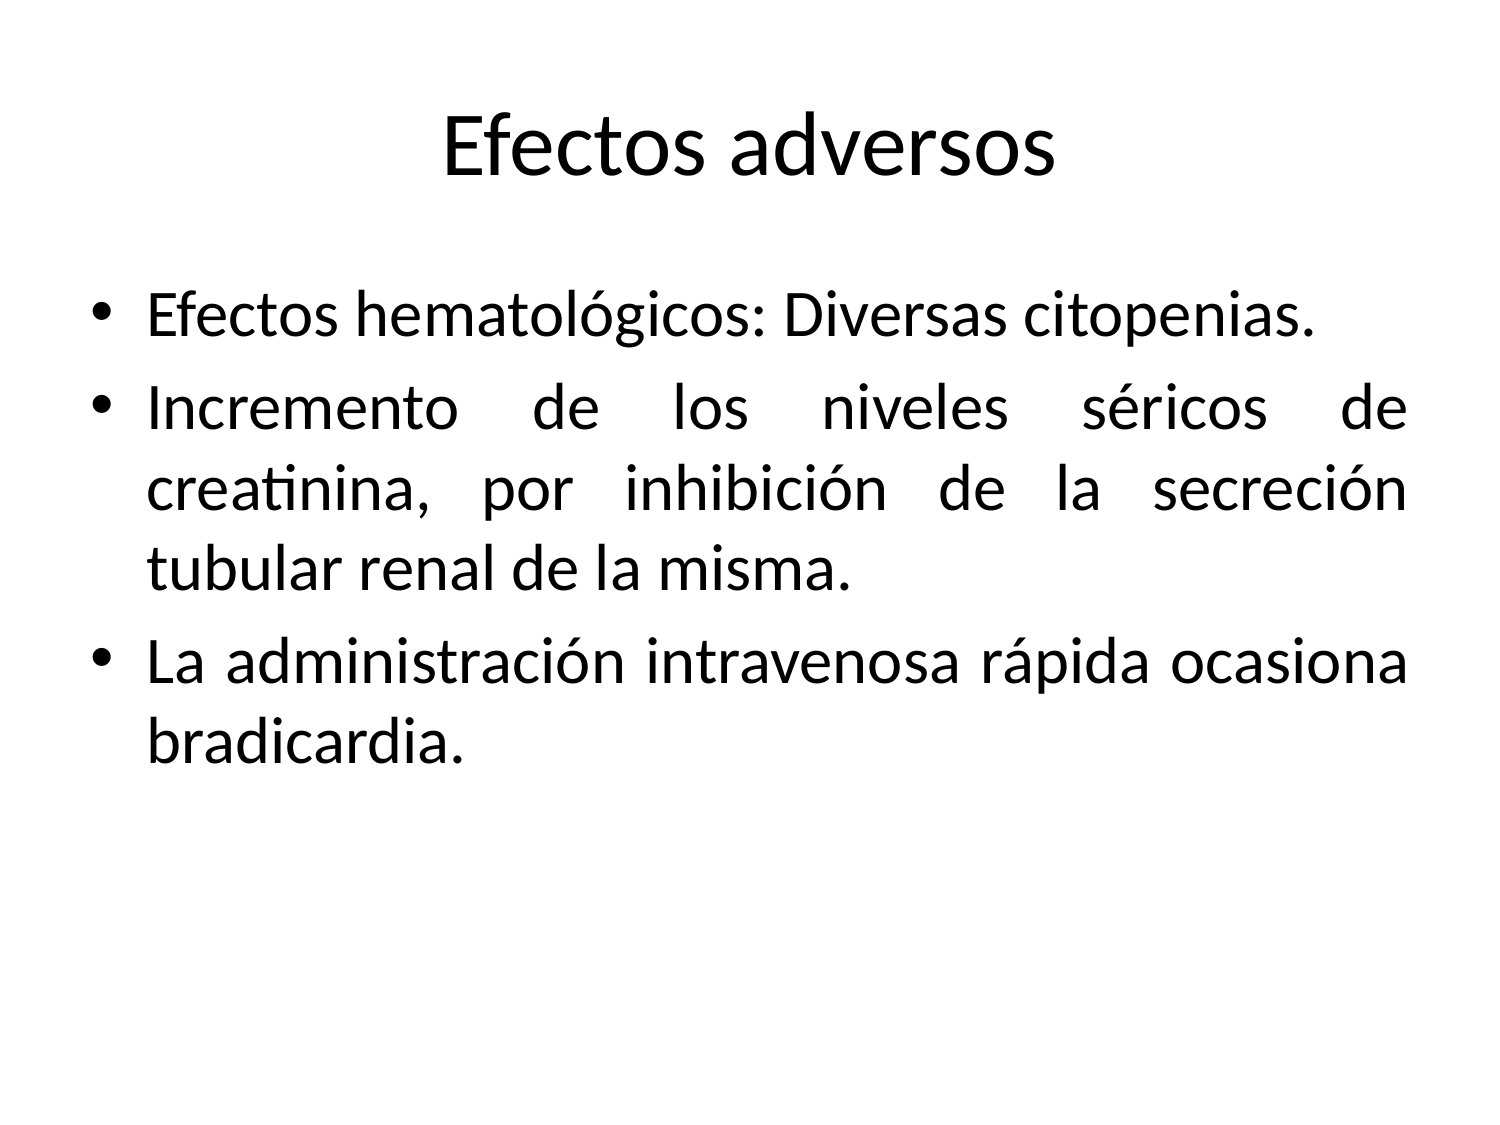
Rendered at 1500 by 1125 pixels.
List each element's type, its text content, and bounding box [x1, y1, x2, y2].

title Efectos adversos [75, 45, 1425, 233]
list Efectos hematológicos: Diversas citopenias. Incremento de los niveles séricos de creatinina, por inhibición de la secreción tubular renal de la misma. La administración intravenosa rápida ocasiona bradicardia. [75, 262, 1425, 1005]
